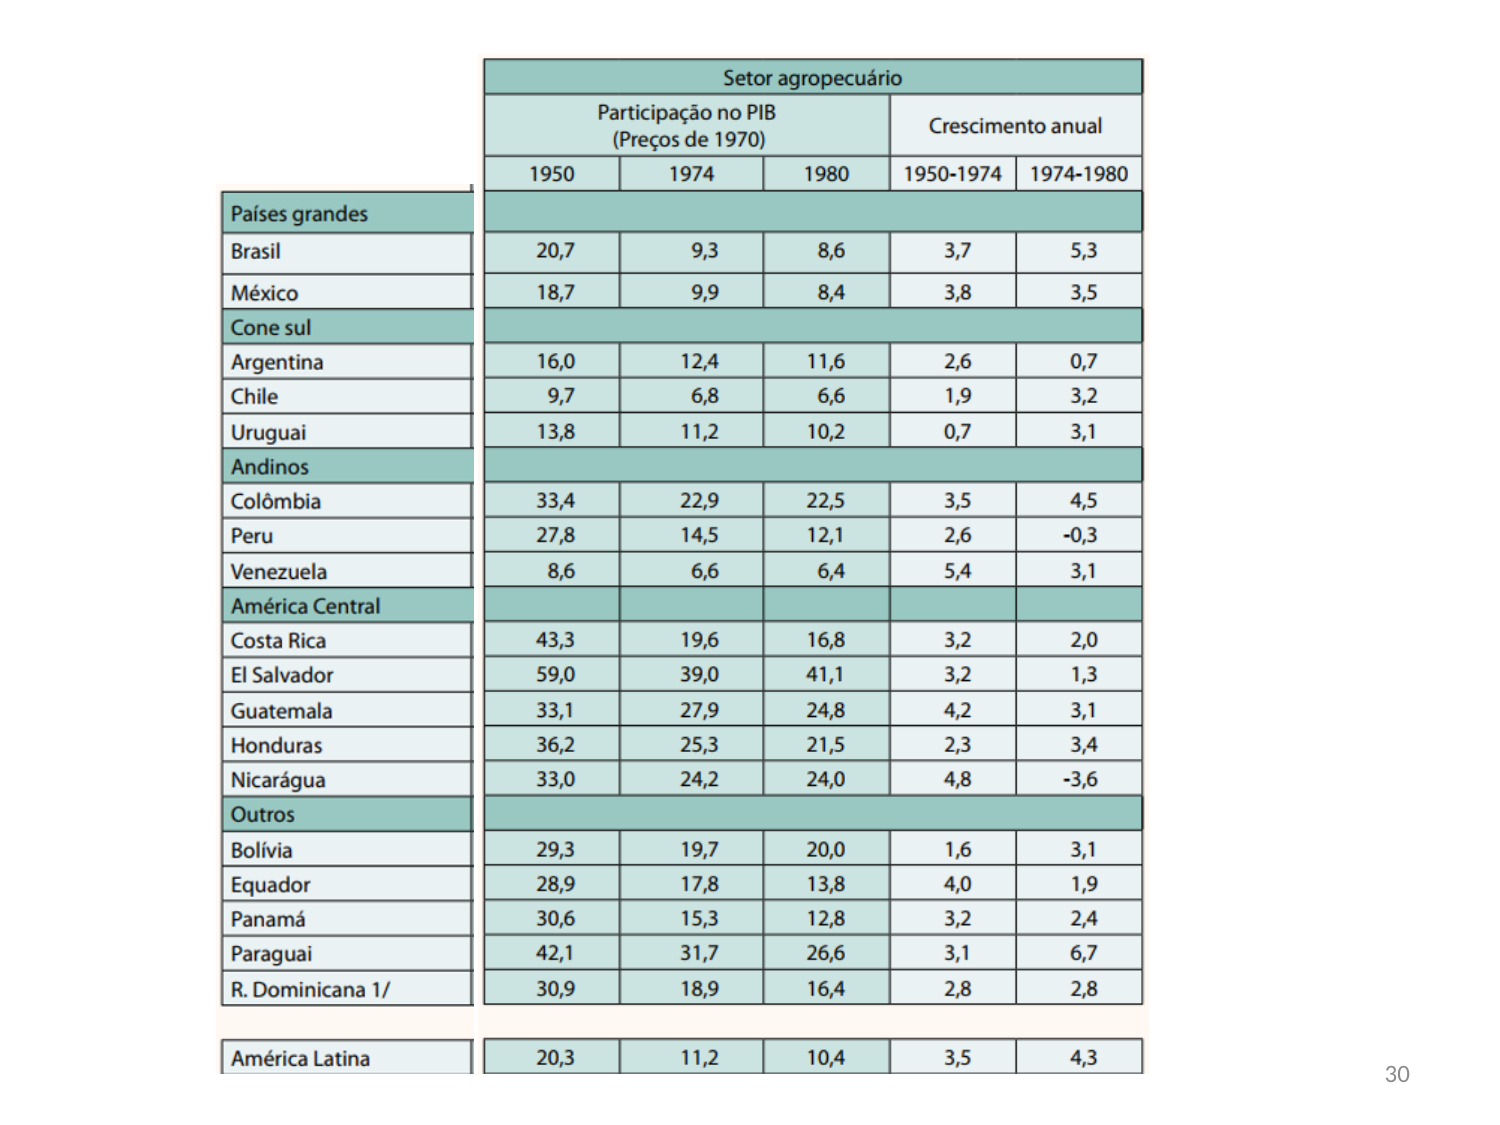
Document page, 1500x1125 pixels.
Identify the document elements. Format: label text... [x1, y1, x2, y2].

picture [216, 184, 474, 1075]
slide_number 30 [1074, 1042, 1425, 1103]
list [477, 54, 1149, 1075]
